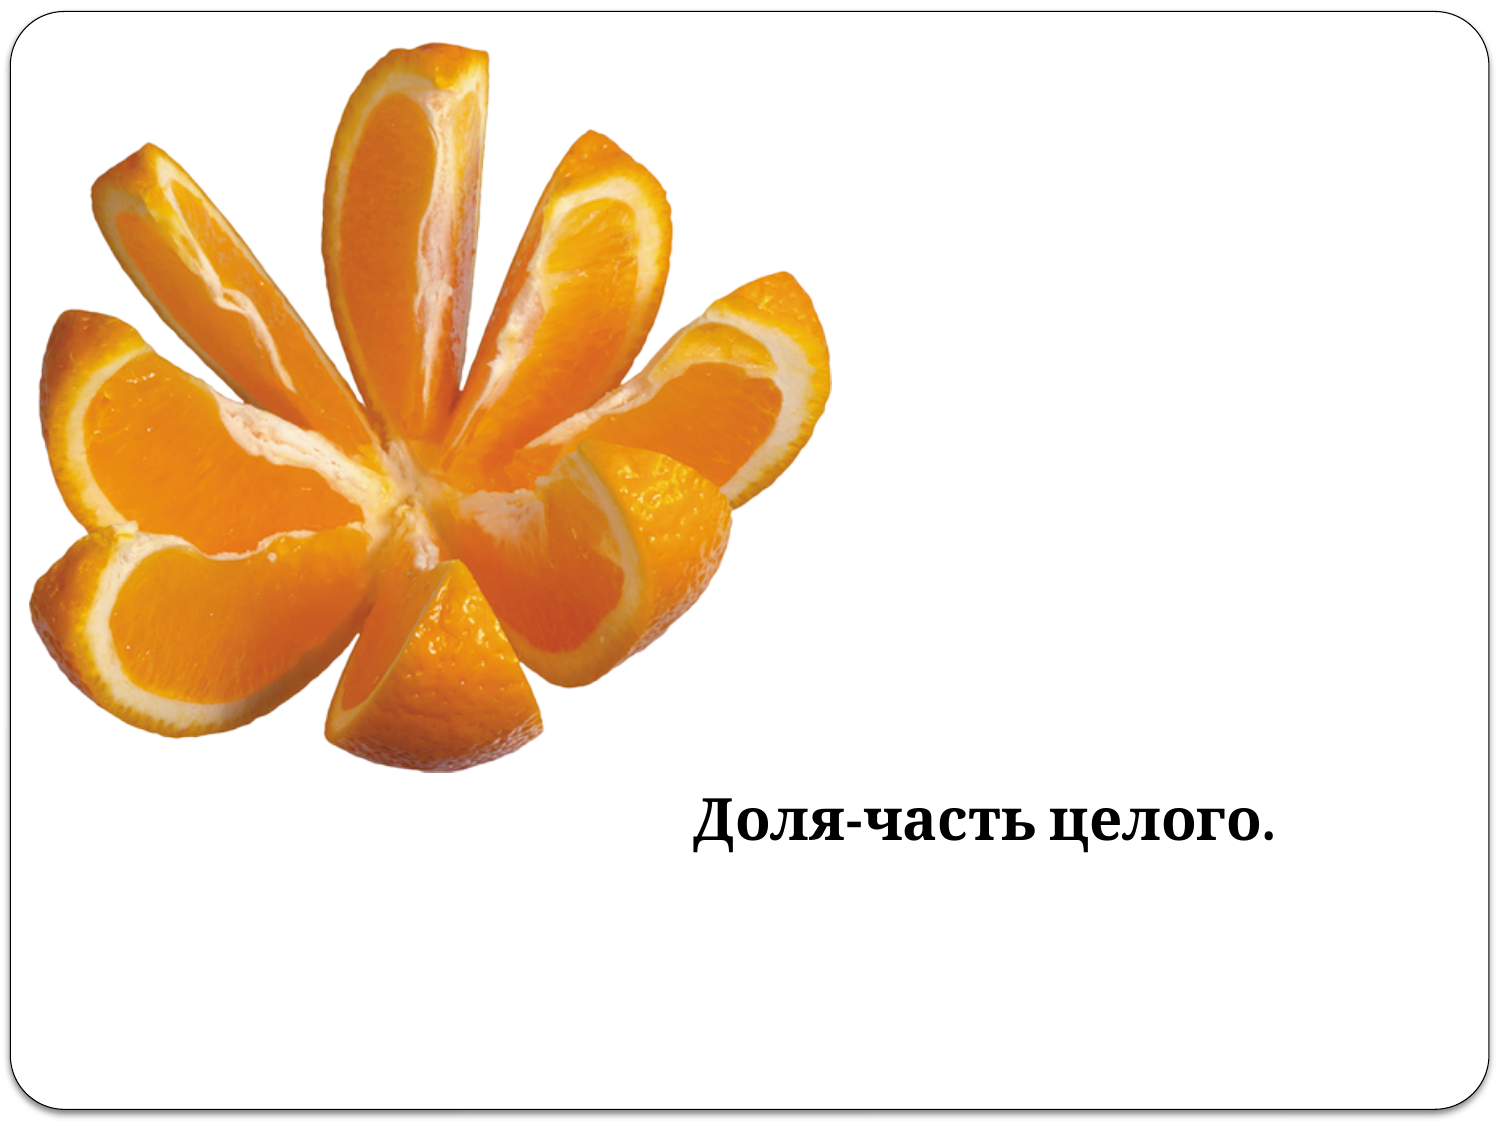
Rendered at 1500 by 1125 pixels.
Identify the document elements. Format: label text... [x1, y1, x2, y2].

text_box Доля-часть целого. [679, 774, 1297, 860]
picture [29, 42, 832, 773]
